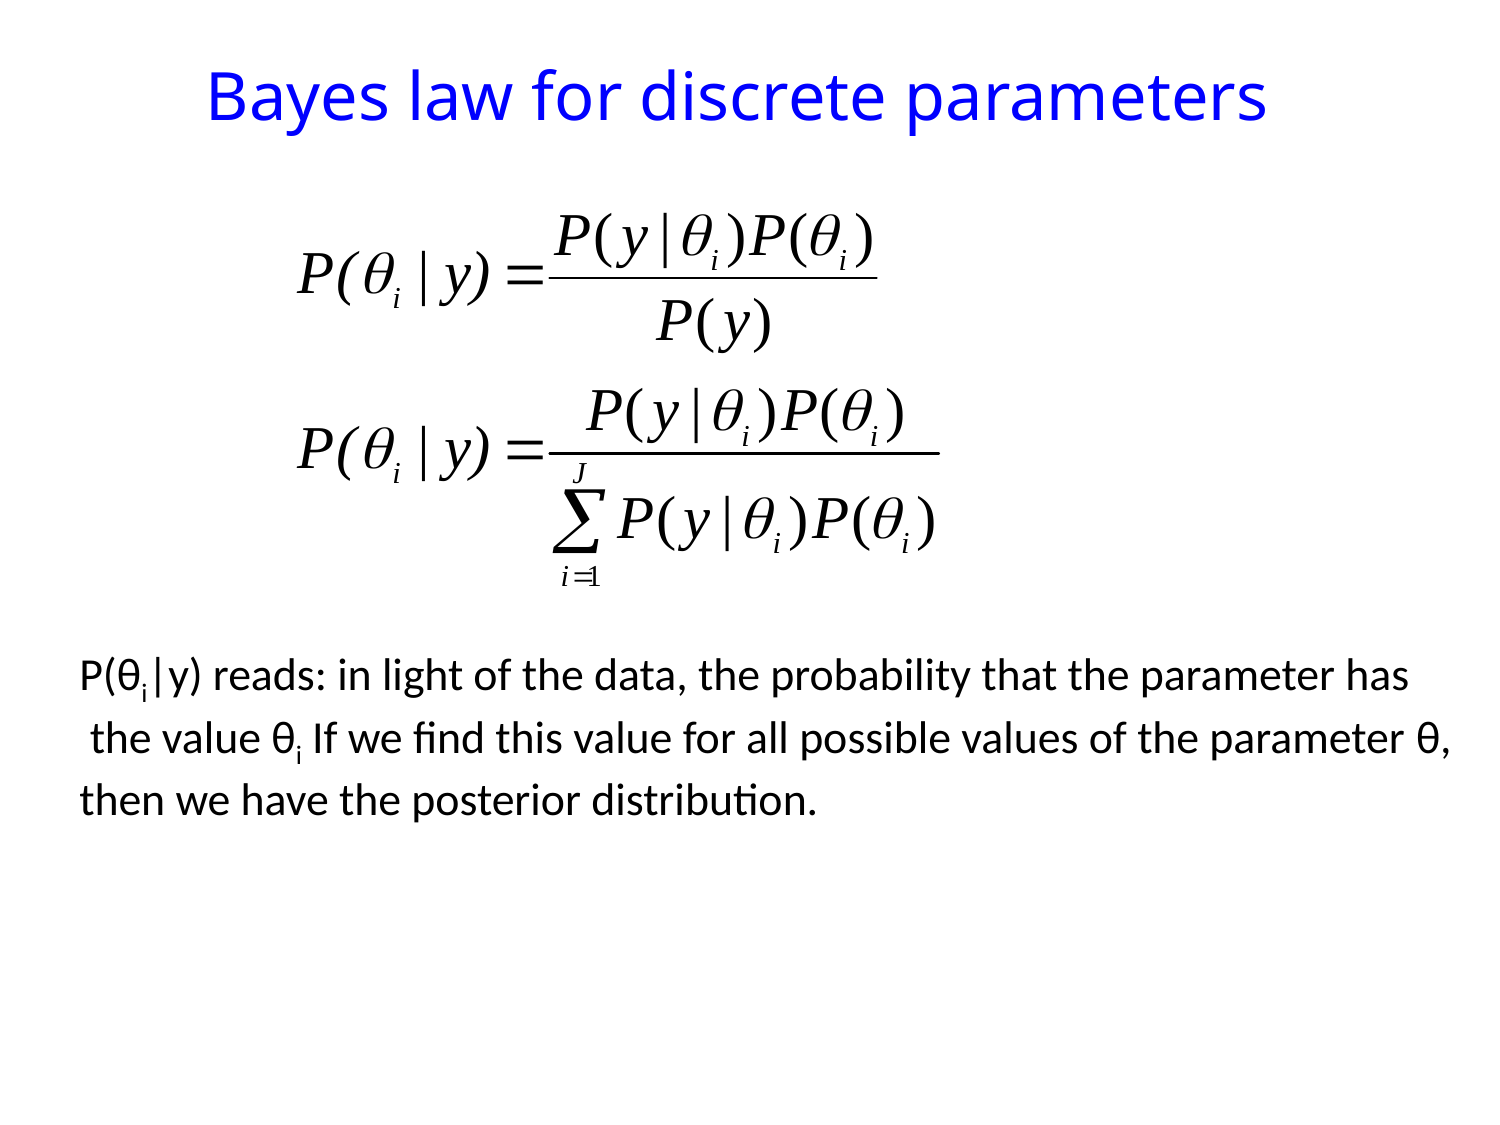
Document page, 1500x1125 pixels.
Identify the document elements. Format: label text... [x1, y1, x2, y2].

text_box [287, 199, 948, 596]
title Bayes law for discrete parameters [62, 0, 1413, 188]
text_box P(θi|y) reads: in light of the data, the probability that the parameter has the value θi If we find this value for all possible values of the parameter θ, then we have the posterior distribution. [64, 637, 1467, 833]
